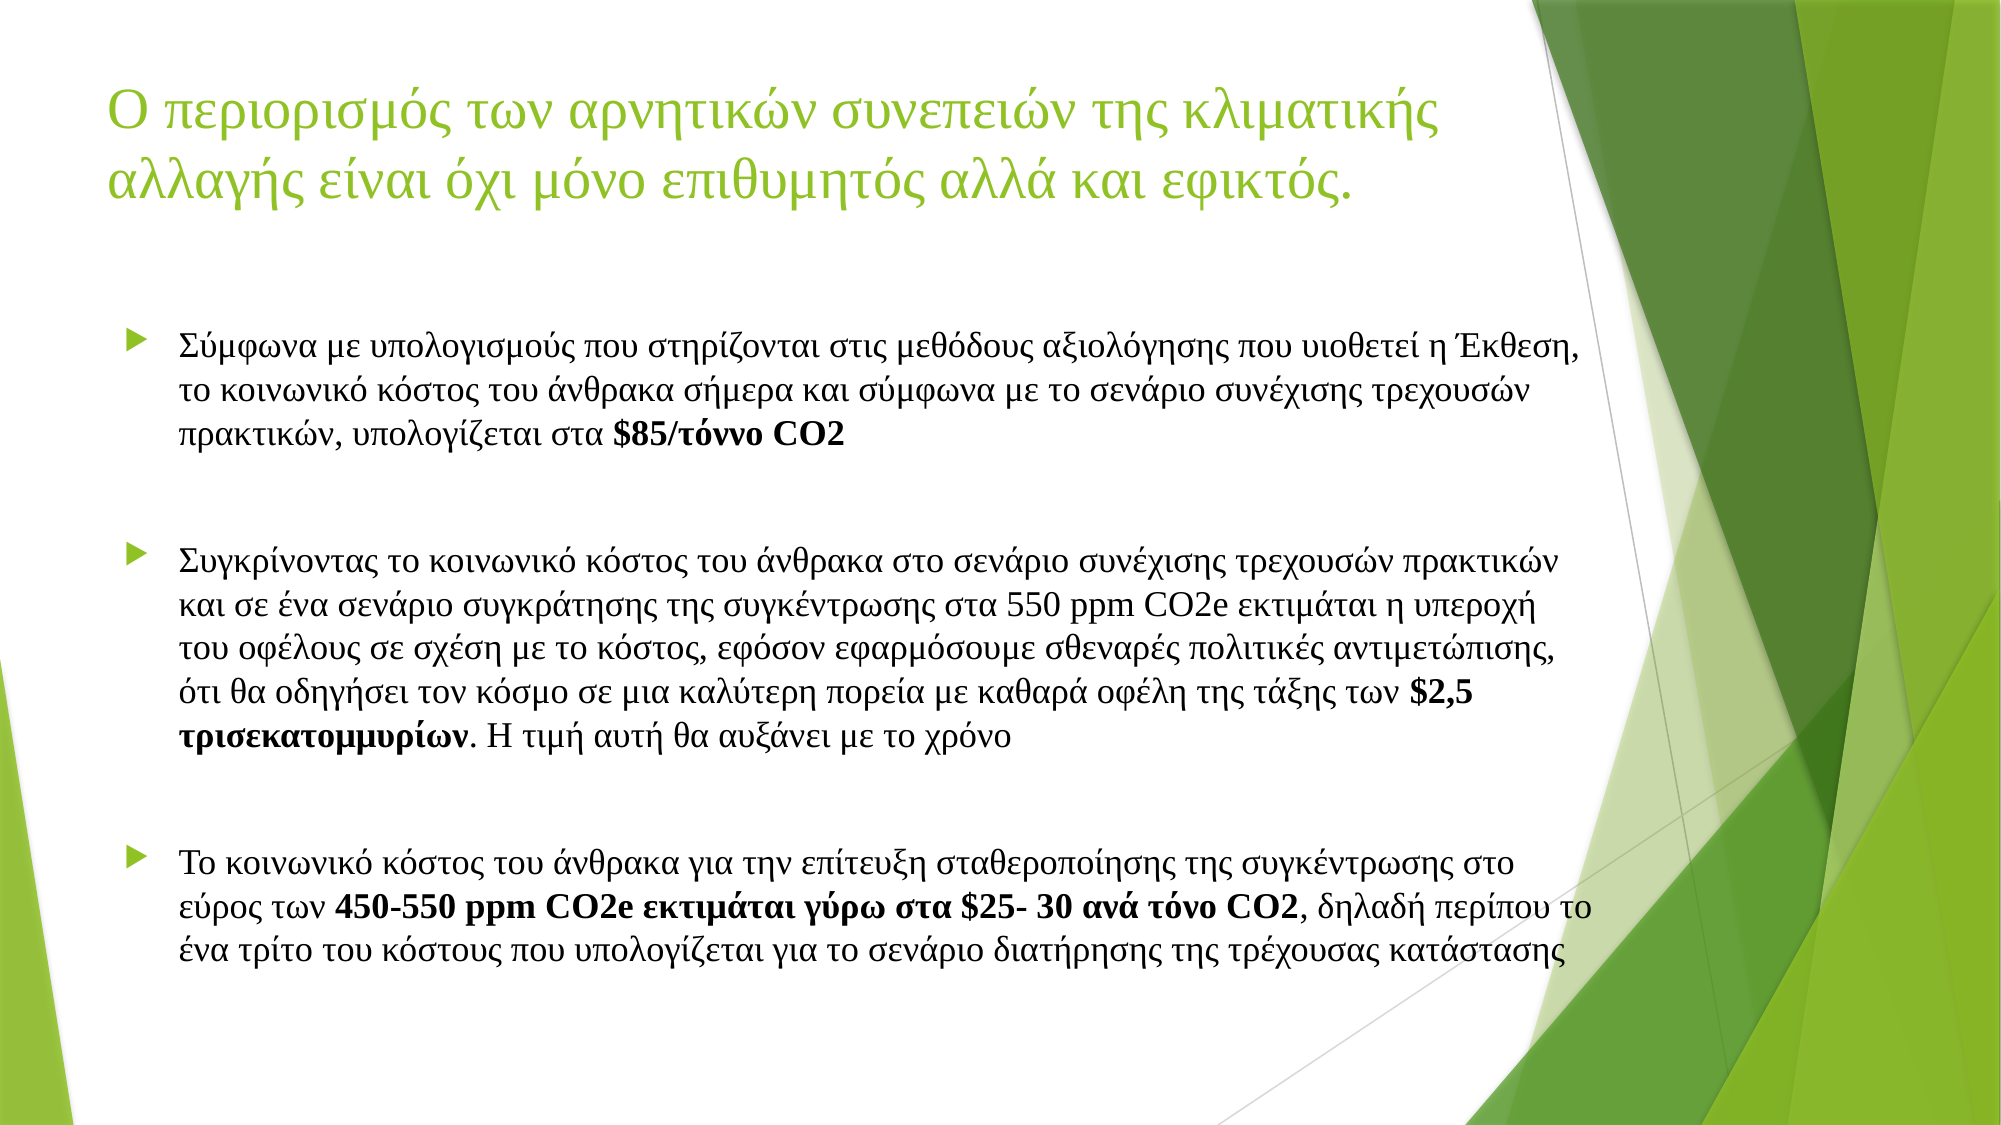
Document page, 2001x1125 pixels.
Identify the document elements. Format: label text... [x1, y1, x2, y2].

list Σύμφωνα με υπολογισμούς που στηρίζονται στις μεθόδους αξιολόγησης που υιοθετεί η Έκθεση, το κοινωνικό κόστος του άνθρακα σήμερα και σύμφωνα με το σενάριο συνέχισης τρεχουσών πρακτικών, υπολογίζεται στα $85/τόννο CO2 Συγκρίνοντας το κοινωνικό κόστος του άνθρακα στο σενάριο συνέχισης τρεχουσών πρακτικών και σε ένα σενάριο συγκράτησης της συγκέντρωσης στα 550 ppm CO2e εκτιμάται η υπεροχή του οφέλους σε σχέση με το κόστος, εφόσον εφαρμόσουμε σθεναρές πολιτικές αντιμετώπισης, ότι θα οδηγήσει τον κόσμο σε μια καλύτερη πορεία με καθαρά οφέλη της τάξης των $2,5 τρισεκατομμυρίων. Η τιμή αυτή θα αυξάνει με το χρόνο Το κοινωνικό κόστος του άνθρακα για την επίτευξη σταθεροποίησης της συγκέντρωσης στο εύρος των 450-550 ppm CO2e εκτιμάται γύρω στα $25- 30 ανά τόνο CO2, δηλαδή περίπου το ένα τρίτο του κόστους που υπολογίζεται για το σενάριο διατήρησης της τρέχουσας κατάστασης [108, 314, 1608, 992]
title Ο περιορισμός των αρνητικών συνεπειών της κλιματικής αλλαγής είναι όχι μόνο επιθυμητός αλλά και εφικτός. [92, 63, 1584, 280]
